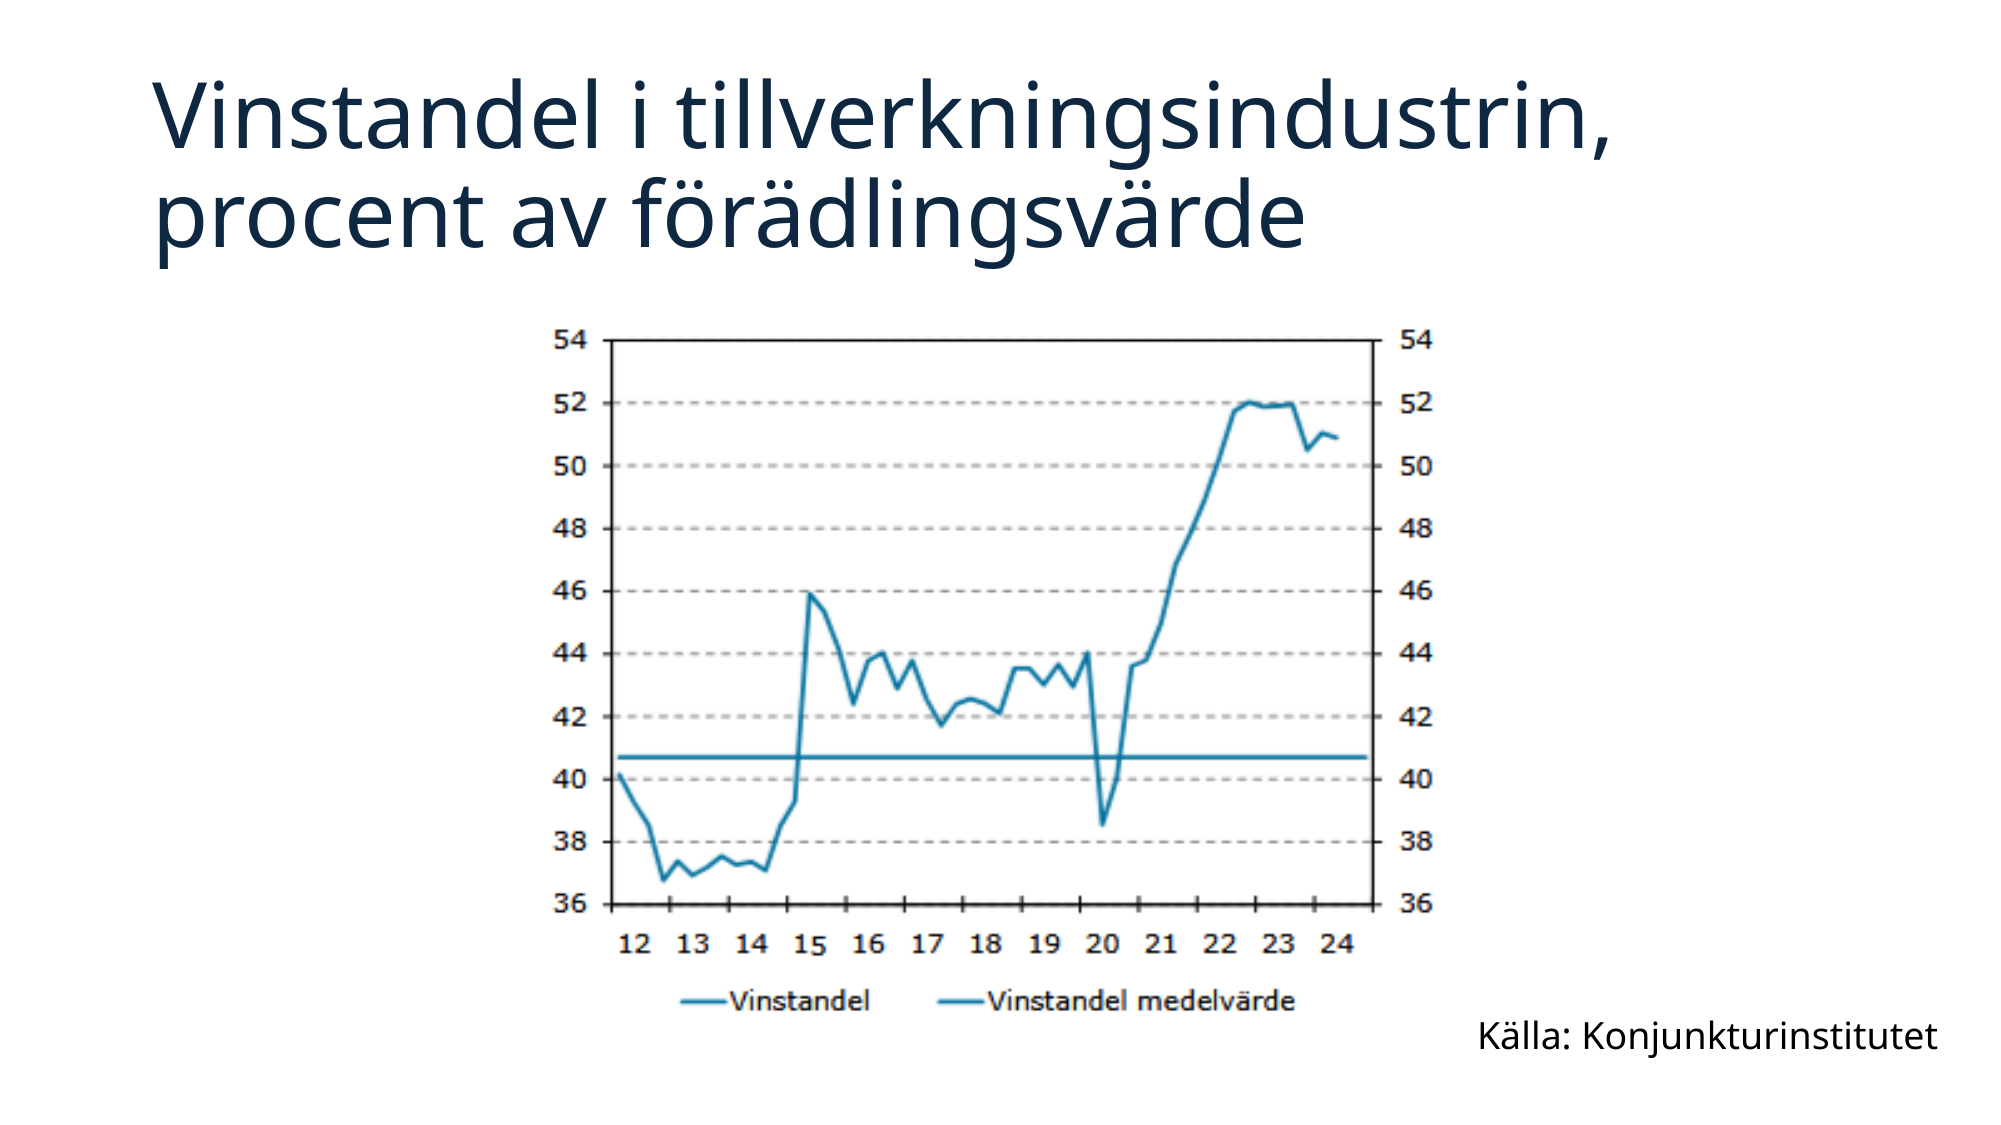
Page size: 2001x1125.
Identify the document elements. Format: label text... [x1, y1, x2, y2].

title Vinstandel i tillverkningsindustrin, procent av förädlingsvärde [137, 59, 1863, 278]
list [521, 328, 1479, 1036]
text_box Källa: Konjunkturinstitutet [1462, 1004, 1954, 1065]
